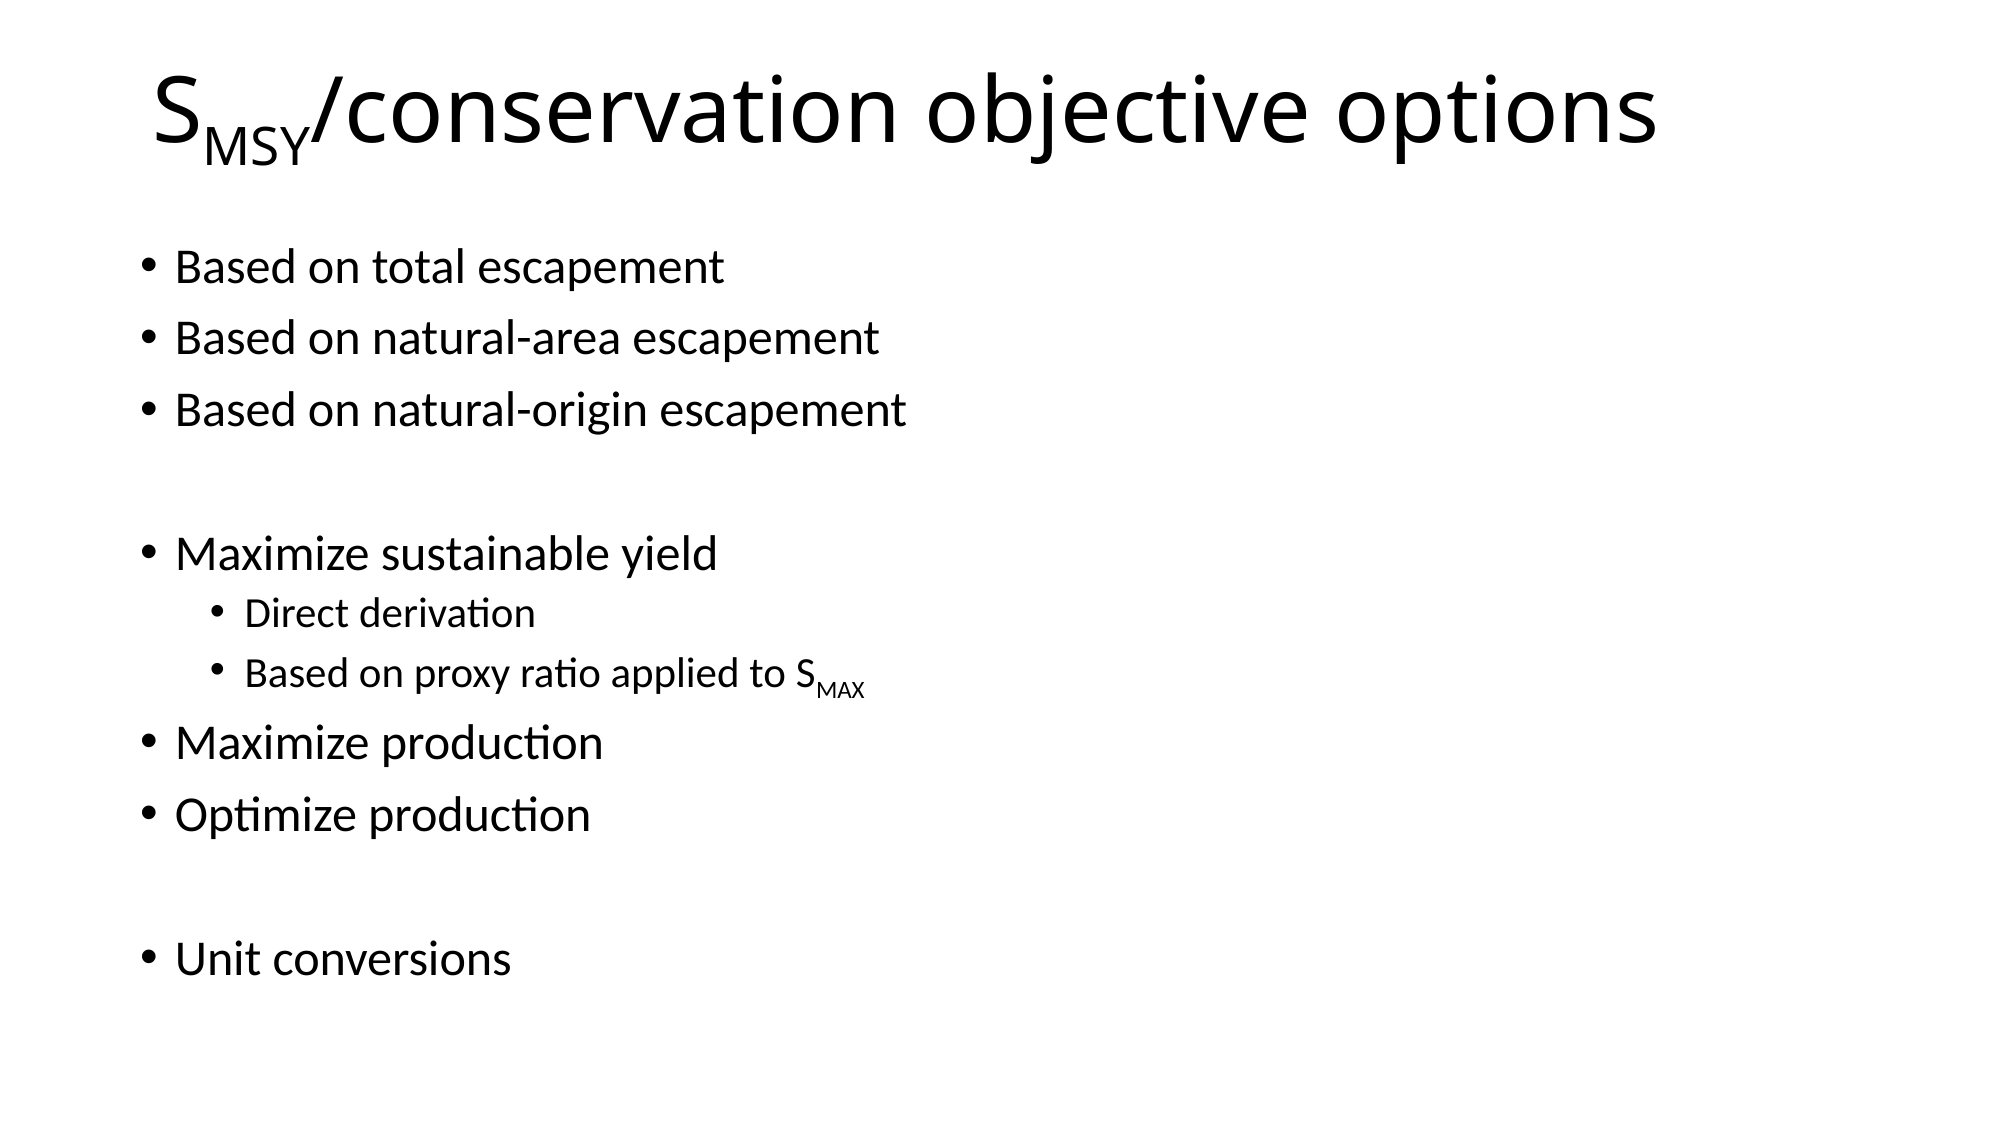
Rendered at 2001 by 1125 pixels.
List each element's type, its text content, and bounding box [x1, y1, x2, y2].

list Based on total escapement Based on natural-area escapement Based on natural-origin escapement Maximize sustainable yield Direct derivation Based on proxy ratio applied to SMAX Maximize production Optimize production Unit conversions [125, 232, 1851, 999]
title SMSY/conservation objective options [137, 0, 1863, 218]
